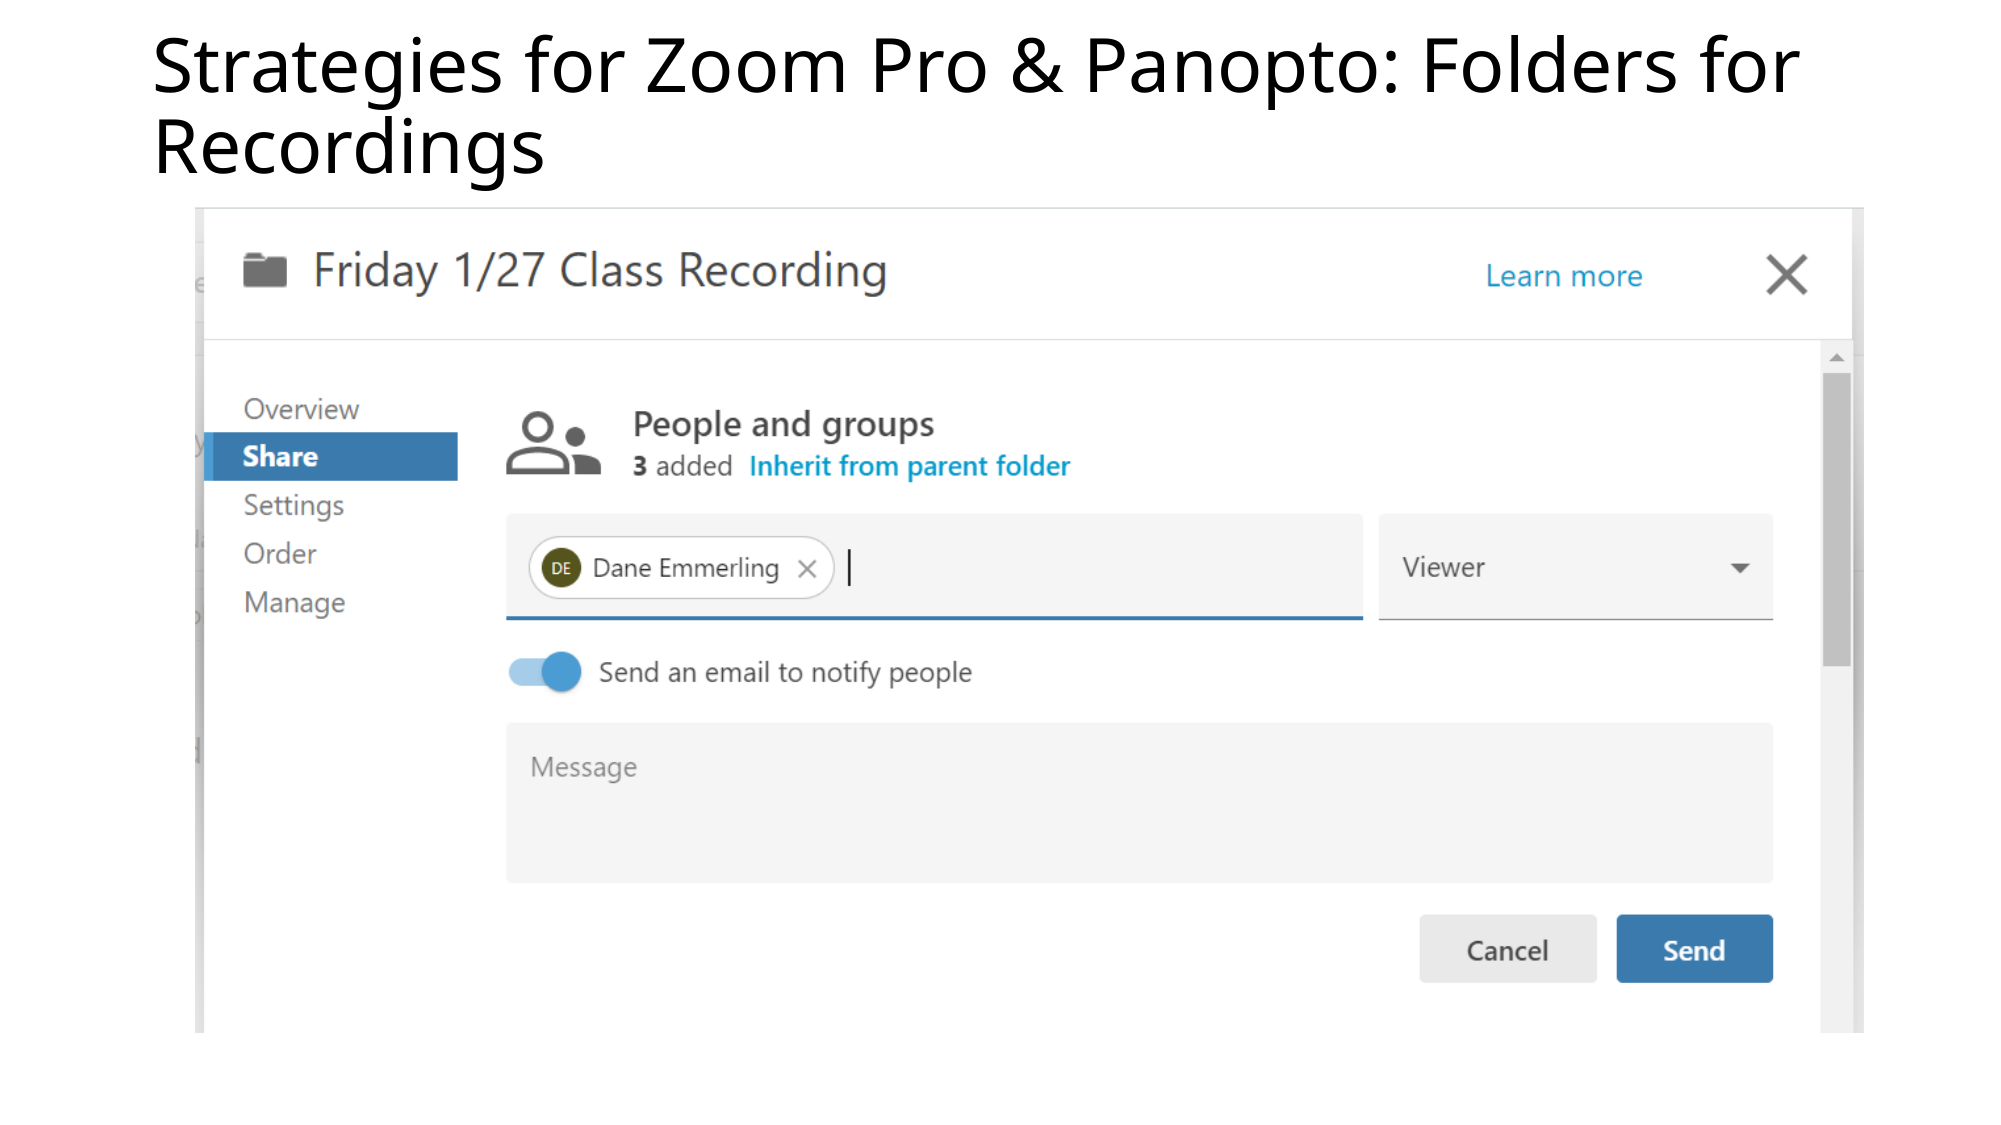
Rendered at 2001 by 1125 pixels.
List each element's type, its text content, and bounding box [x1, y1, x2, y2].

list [195, 205, 1864, 1033]
title Strategies for Zoom Pro & Panopto: Folders for Recordings [137, 0, 1922, 218]
